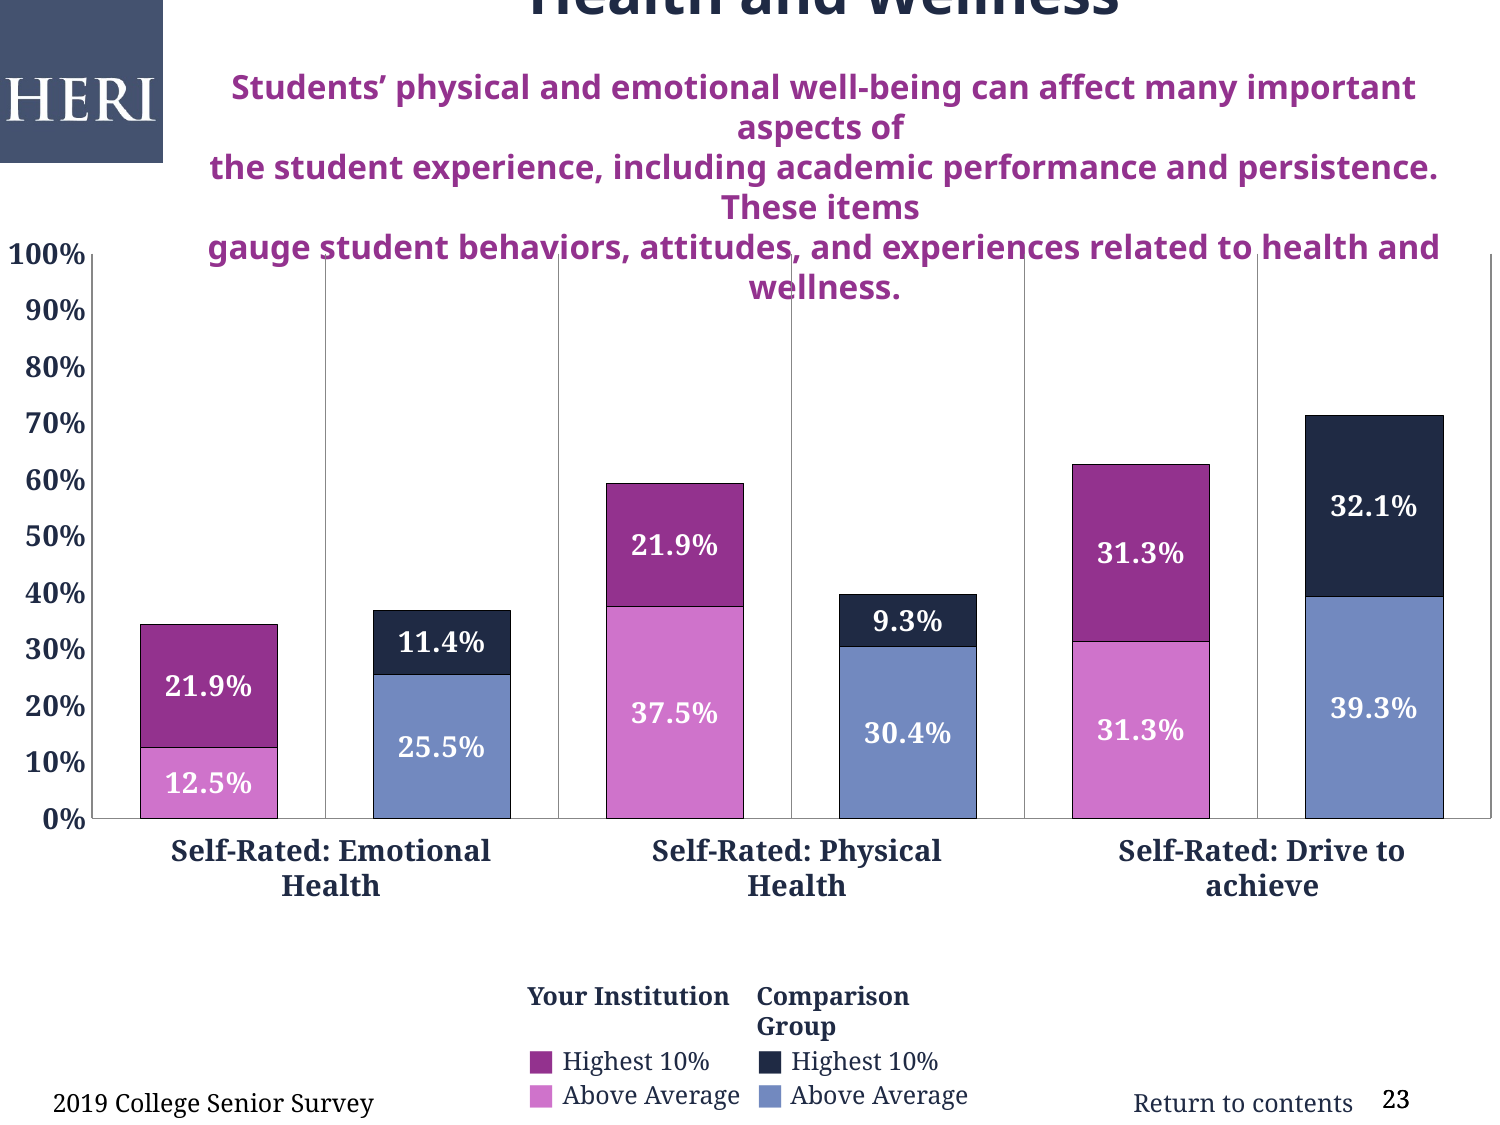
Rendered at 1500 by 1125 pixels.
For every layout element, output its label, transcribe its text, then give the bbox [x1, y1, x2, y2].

text_box Self-Rated: Emotional Health [149, 850, 513, 913]
text_box Self-Rated: Physical Health [609, 850, 985, 913]
slide_number 23 [1349, 1049, 1426, 1125]
text_box Self-Rated: Drive to achieve [1074, 850, 1450, 913]
picture [0, 0, 163, 163]
footer 2019 College Senior Survey [37, 1049, 513, 1125]
text_box Your Institution ■ Highest 10% ■ Above Average Comparison Group ■ Highest 10% ■ Above Average [512, 973, 1000, 1125]
title Health and Wellness Students’ physical and emotional well-being can affect many important aspects of the student experience, including academic performance and persistence. These items gauge student behaviors, attitudes, and experiences related to health and wellness. [149, 24, 1500, 238]
chart [8, 233, 1492, 842]
